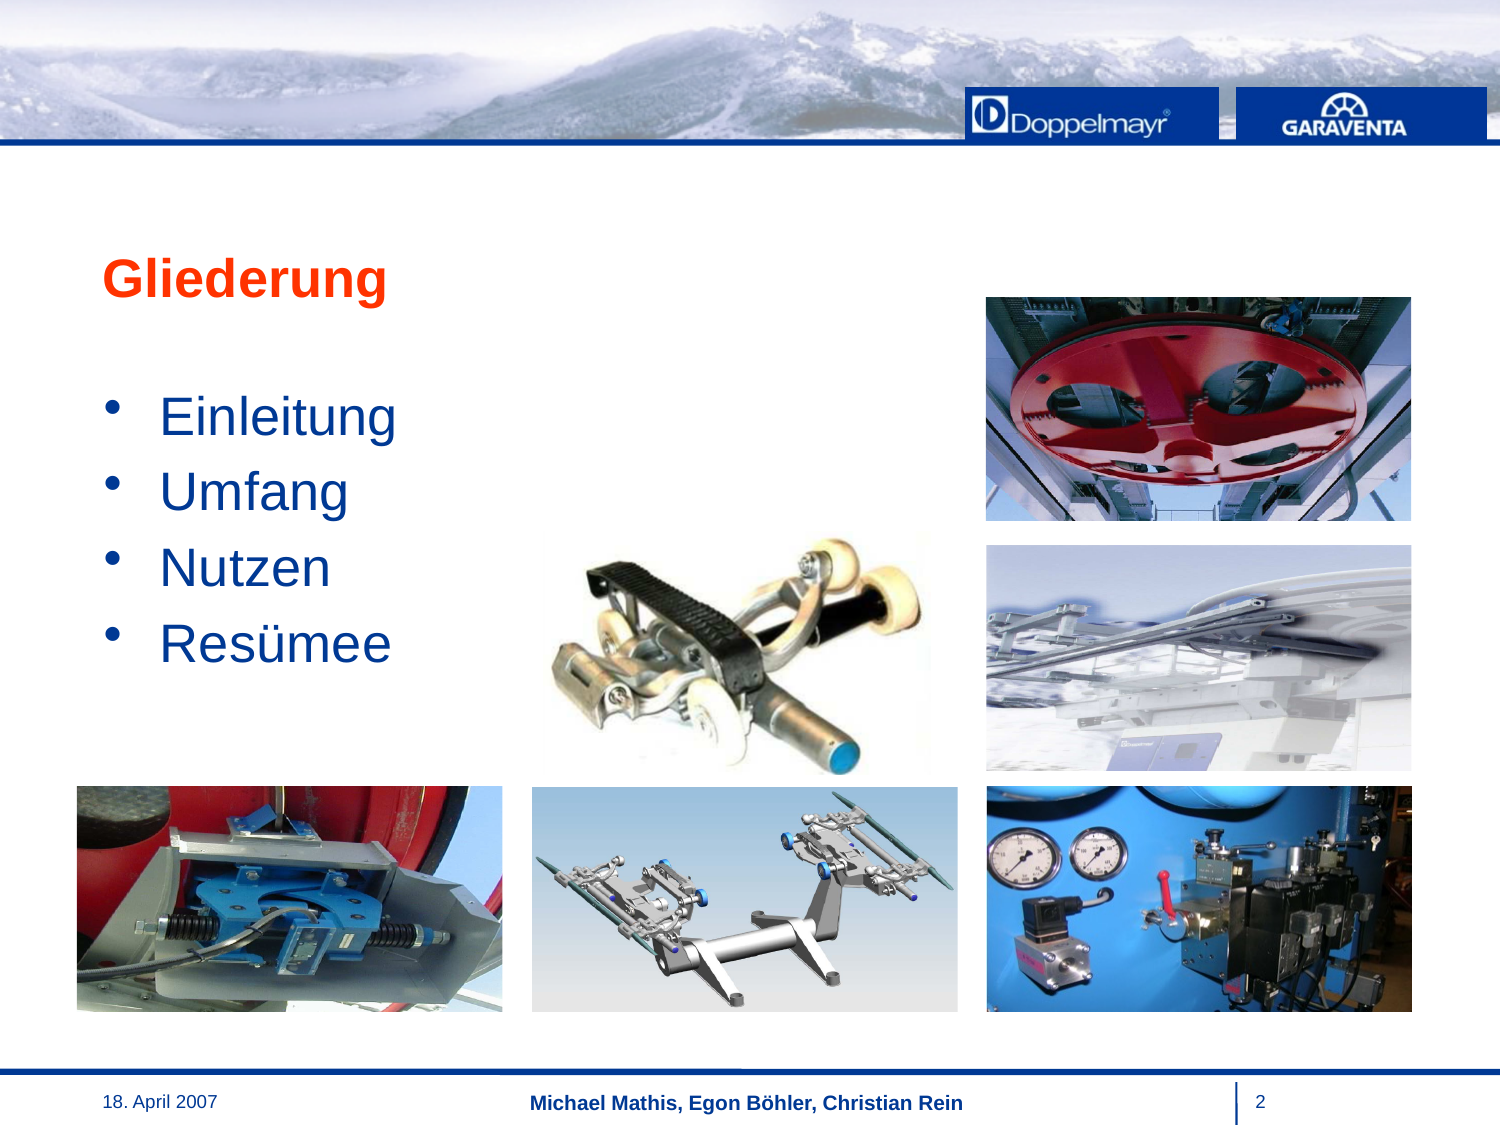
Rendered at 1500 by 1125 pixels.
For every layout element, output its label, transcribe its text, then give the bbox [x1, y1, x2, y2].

picture [986, 544, 1412, 770]
picture [986, 786, 1412, 1012]
picture [531, 787, 958, 1012]
picture [0, 0, 1500, 142]
picture [76, 786, 503, 1012]
picture [985, 297, 1412, 521]
title Gliederung [87, 231, 1150, 320]
list Einleitung Umfang Nutzen Resümee [88, 373, 903, 766]
picture [543, 531, 934, 775]
